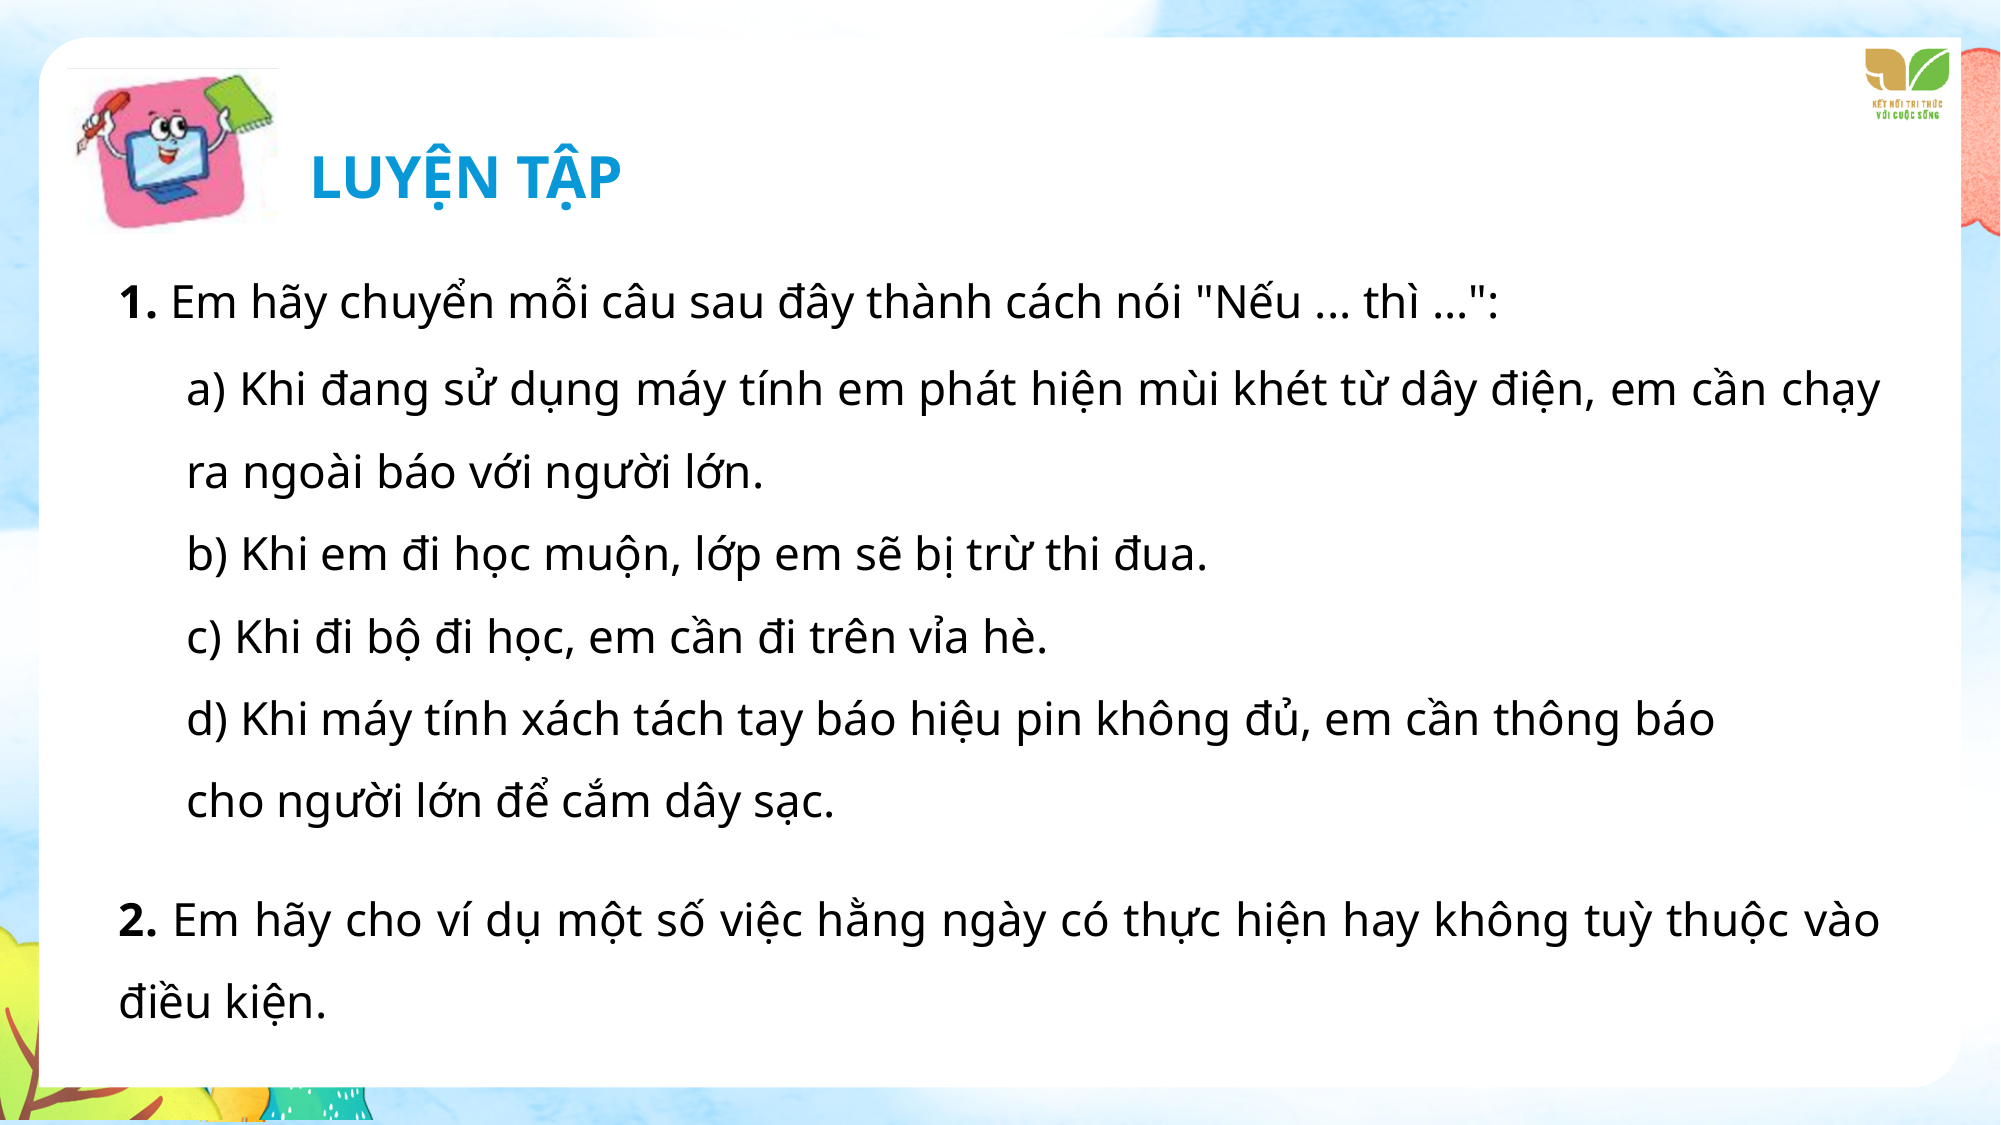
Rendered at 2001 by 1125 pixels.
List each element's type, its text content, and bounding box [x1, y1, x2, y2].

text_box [67, 67, 686, 234]
text_box 1. Em hãy chuyển mỗi câu sau đây thành cách nói "Nếu ... thì ...": [104, 237, 1896, 335]
text_box a) Khi đang sử dụng máy tính em phát hiện mùi khét từ dây điện, em cần chạy ra ngoài báo với người lớn. b) Khi em đi học muộn, lớp em sẽ bị trừ thi đua. c) Khi đi bộ đi học, em cần đi trên vỉa hè. d) Khi máy tính xách tách tay báo hiệu pin không đủ, em cần thông báo cho người lớn để cắm dây sạc. [172, 325, 1896, 835]
text_box 2. Em hãy cho ví dụ một số việc hằng ngày có thực hiện hay không tuỳ thuộc vào điều kiện. [104, 855, 1896, 1035]
picture [0, 0, 2001, 1125]
